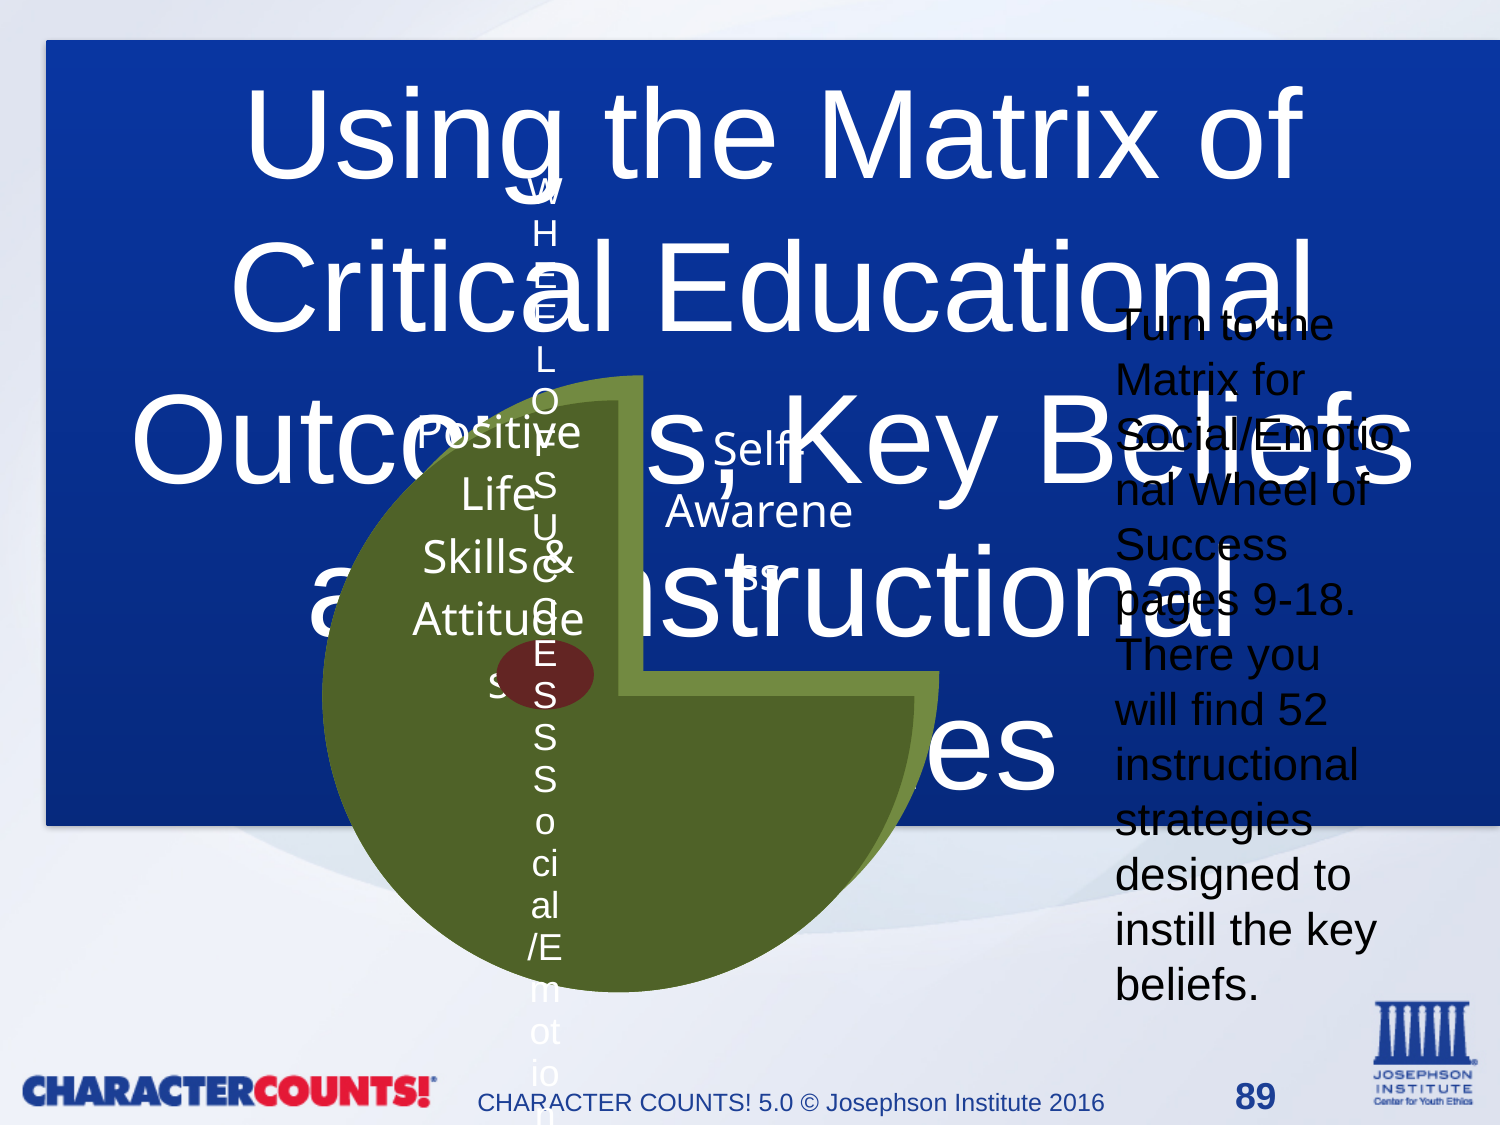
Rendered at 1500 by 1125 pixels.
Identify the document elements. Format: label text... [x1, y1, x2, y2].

picture [533, 1096, 543, 1102]
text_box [350, 533, 741, 815]
picture [553, 1096, 559, 1104]
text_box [0, 299, 1413, 1005]
text_box Turn to the Matrix for Social/Emotional Wheel of Success pages 9-18. There you will find 52 instructional strategies designed to instill the key beliefs. [1100, 287, 1413, 298]
picture [540, 1111, 549, 1125]
picture [0, 0, 1500, 299]
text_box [46, 40, 1500, 215]
picture [0, 825, 1500, 1125]
